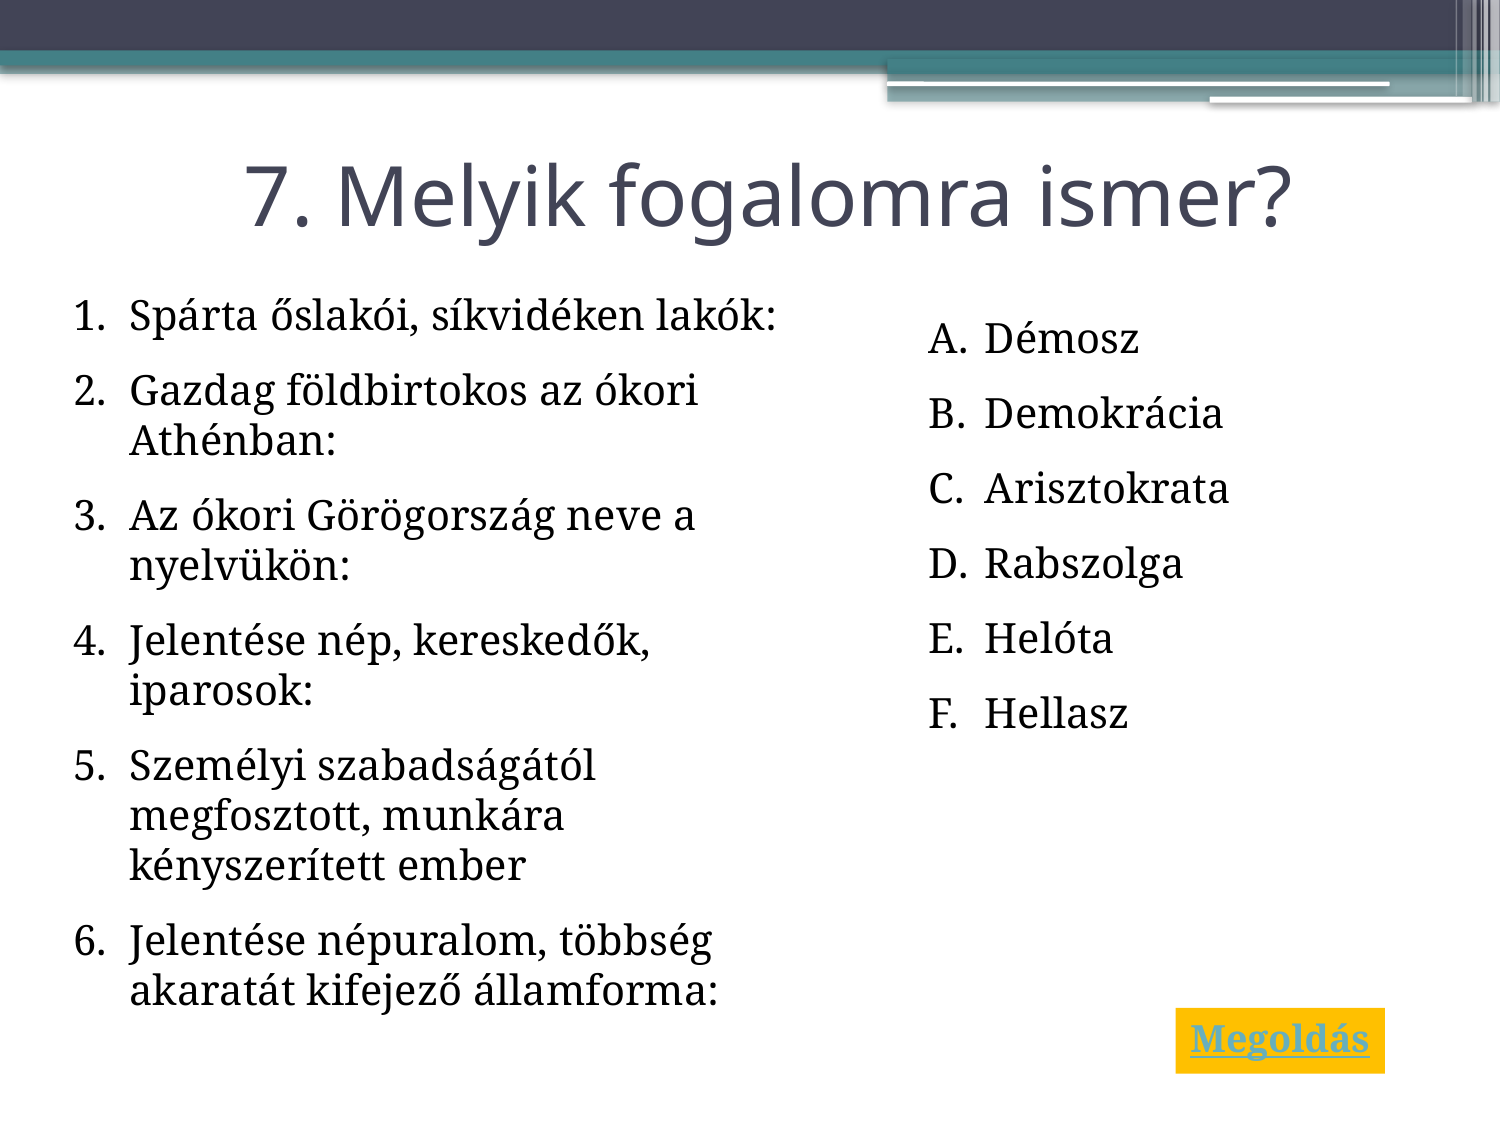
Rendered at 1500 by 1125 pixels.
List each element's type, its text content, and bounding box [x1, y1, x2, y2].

text_box Démosz Demokrácia Arisztokrata Rabszolga Helóta Hellasz [914, 304, 1418, 745]
text_box Megoldás [1175, 1007, 1385, 1074]
text_box Spárta őslakói, síkvidéken lakók: Gazdag földbirtokos az ókori Athénban: Az ókori Görögország neve a nyelvükön: Jelentése nép, kereskedők, iparosok: Személyi szabadságától megfosztott, munkára kényszerített ember Jelentése népuralom, többség akaratát kifejező államforma: [58, 281, 809, 1022]
title 7. Melyik fogalomra ismer? [93, 105, 1444, 281]
